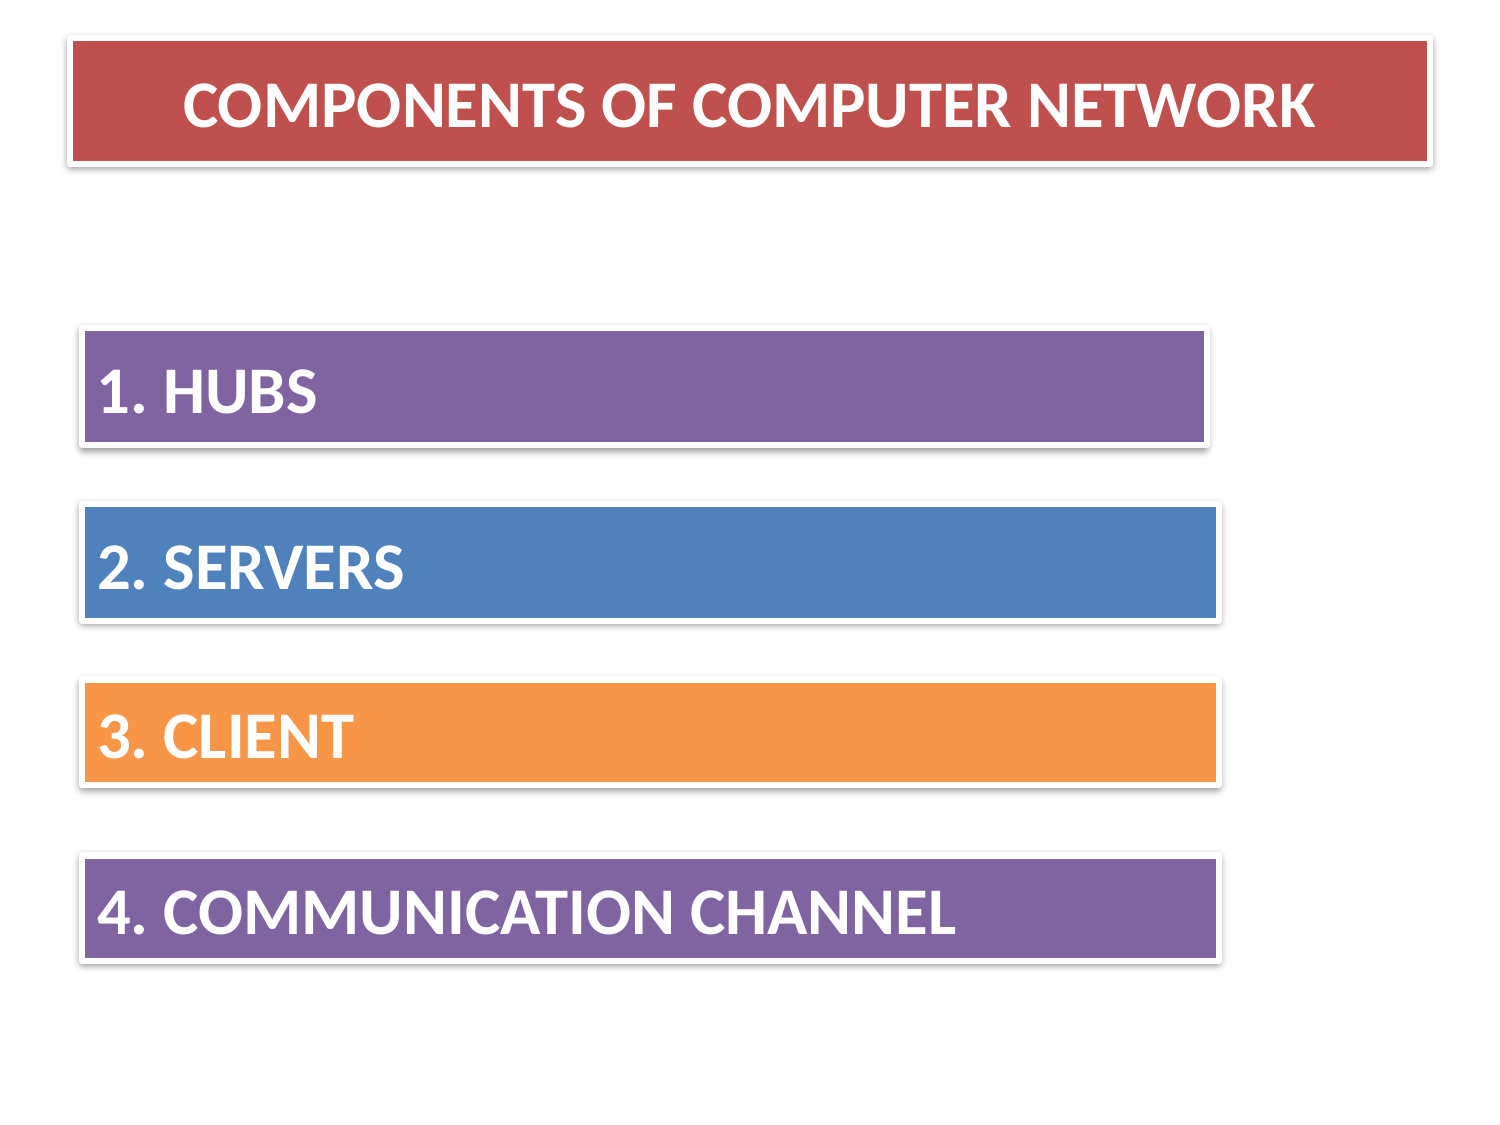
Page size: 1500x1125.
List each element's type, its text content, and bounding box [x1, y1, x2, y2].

text_box 4. COMMUNICATION CHANNEL [79, 852, 1222, 964]
text_box COMPONENTS OF COMPUTER NETWORK [67, 35, 1433, 167]
text_box 2. SERVERS [79, 501, 1222, 624]
text_box 1. HUBS [79, 325, 1210, 448]
text_box 3. CLIENT [79, 676, 1222, 788]
